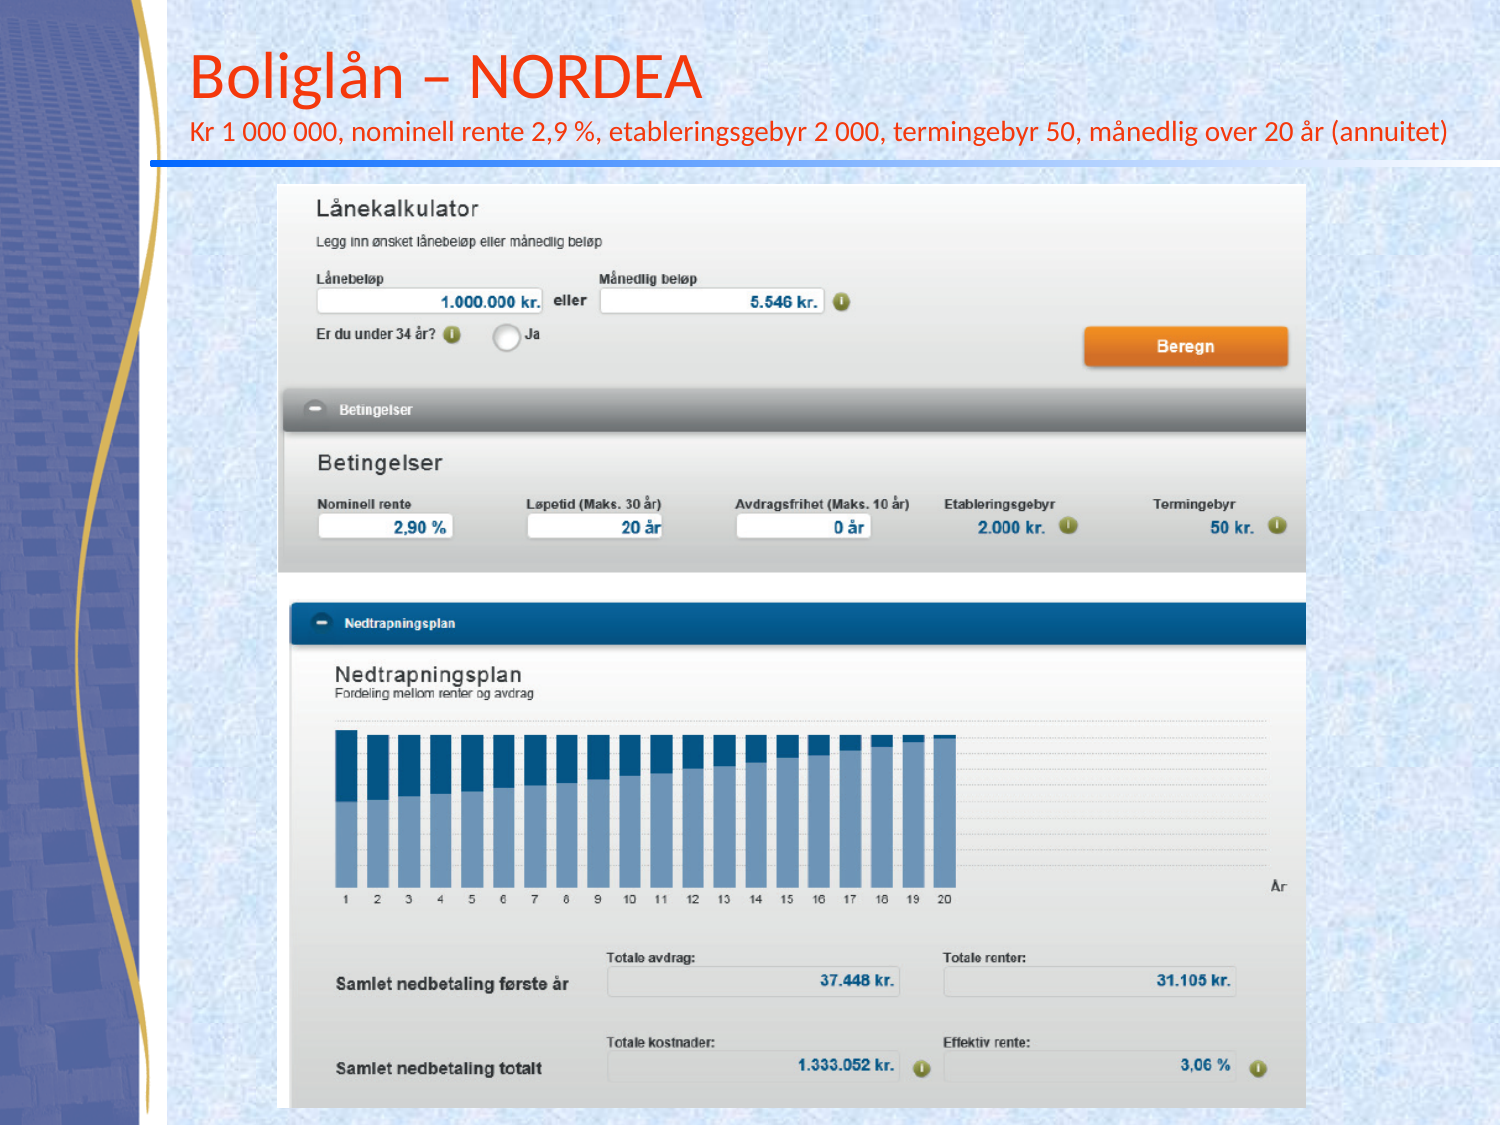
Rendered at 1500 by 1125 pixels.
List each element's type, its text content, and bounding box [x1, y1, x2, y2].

title Boliglån – NORDEA Kr 1 000 000, nominell rente 2,9 %, etableringsgebyr 2 000, termingebyr 50, månedlig over 20 år (annuitet) [174, 19, 1500, 161]
picture [0, 0, 1500, 1125]
